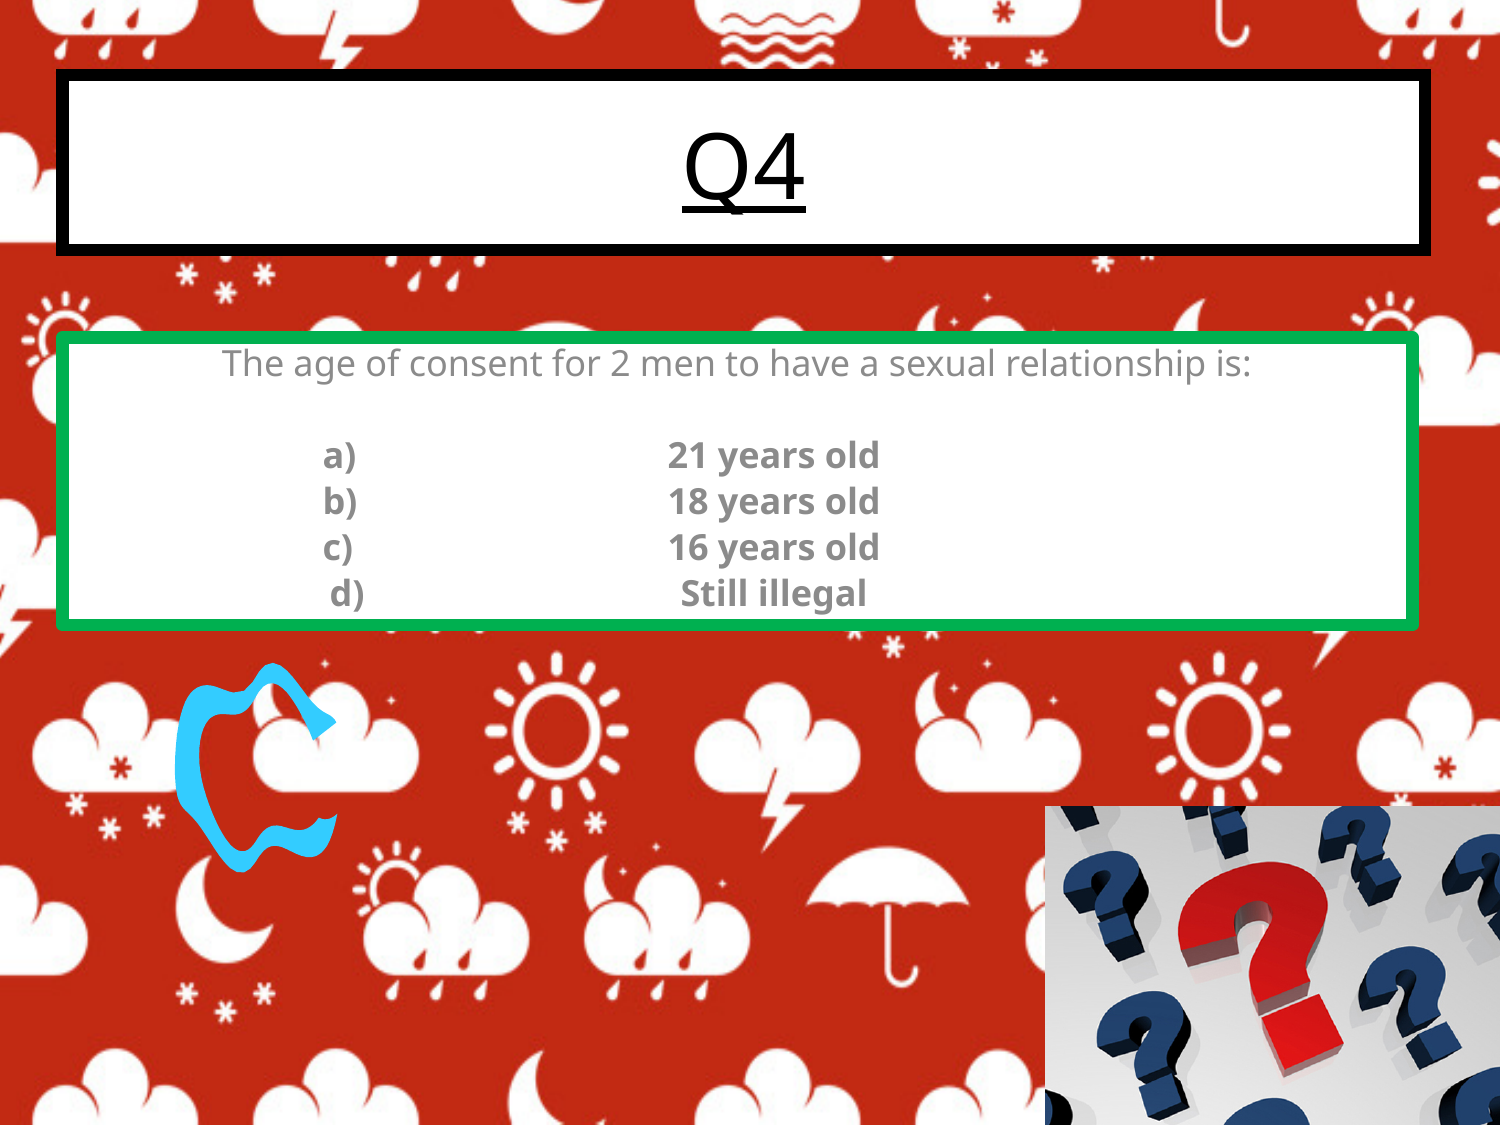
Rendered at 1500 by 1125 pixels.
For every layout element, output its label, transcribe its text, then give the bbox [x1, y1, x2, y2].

picture [0, 0, 1500, 1125]
text_box [607, 455, 893, 670]
title Q4 [56, 69, 1431, 256]
subtitle The age of consent for 2 men to have a sexual relationship is: 21 years old 18 years old 16 years old Still illegal [56, 331, 1419, 631]
